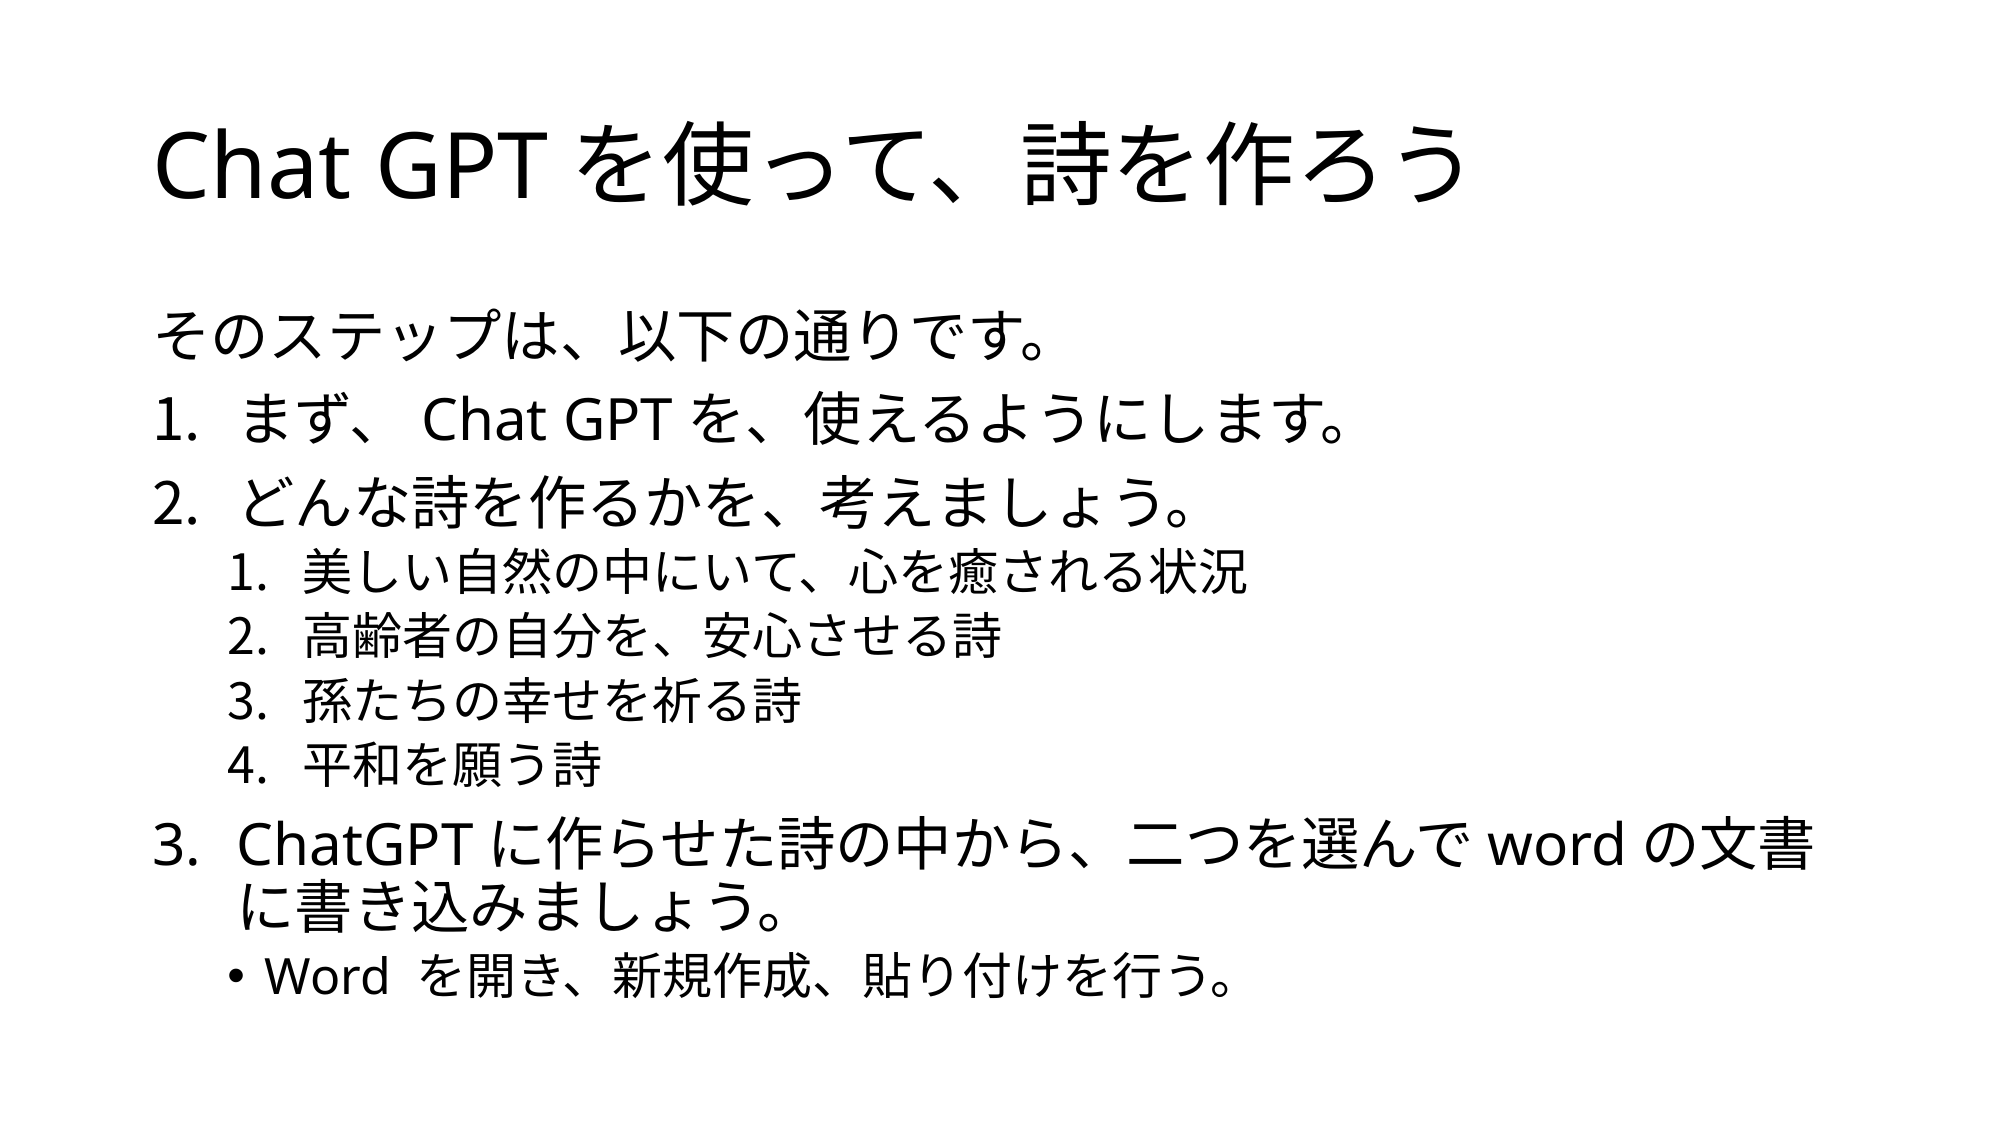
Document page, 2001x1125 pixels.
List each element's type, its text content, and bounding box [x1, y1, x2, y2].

list そのステップは、以下の通りです。 まず、Chat GPTを、使えるようにします。 どんな詩を作るかを、考えましょう。 美しい自然の中にいて、心を癒される状況 高齢者の自分を、安心させる詩 孫たちの幸せを祈る詩 平和を願う詩 ChatGPTに作らせた詩の中から、二つを選んでwordの文書に書き込みましょう。 Word を開き、新規作成、貼り付けを行う。 [137, 299, 1863, 1014]
title Chat GPTを使って、詩を作ろう [137, 59, 1863, 278]
